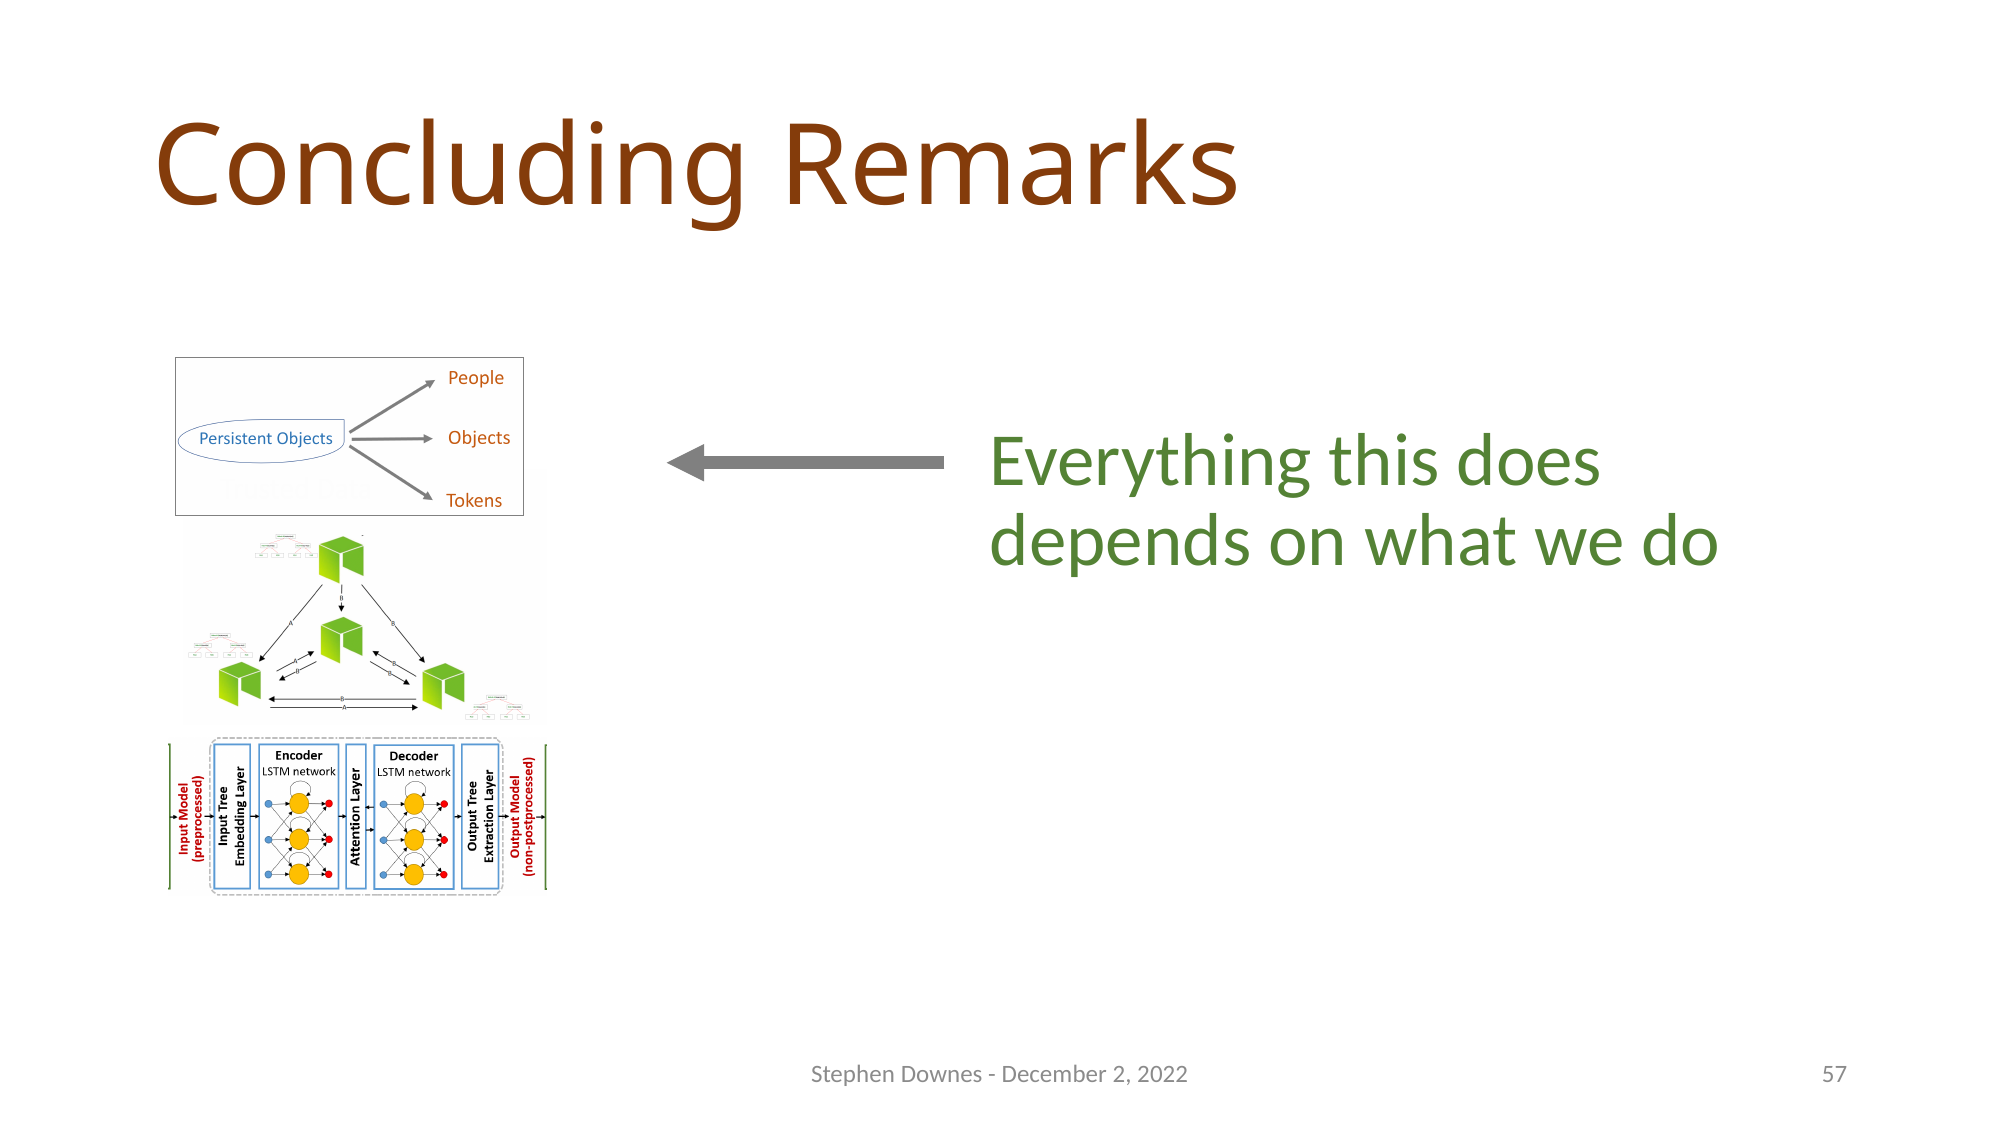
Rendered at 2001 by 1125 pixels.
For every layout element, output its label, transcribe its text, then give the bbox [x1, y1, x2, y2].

list Everything this does depends on what we do [899, 412, 1758, 725]
footer Stephen Downes - December 2, 2022 [662, 1042, 1338, 1103]
picture [175, 357, 547, 725]
slide_number 57 [1412, 1042, 1863, 1103]
title Concluding Remarks [137, 59, 1863, 278]
picture [168, 737, 547, 896]
